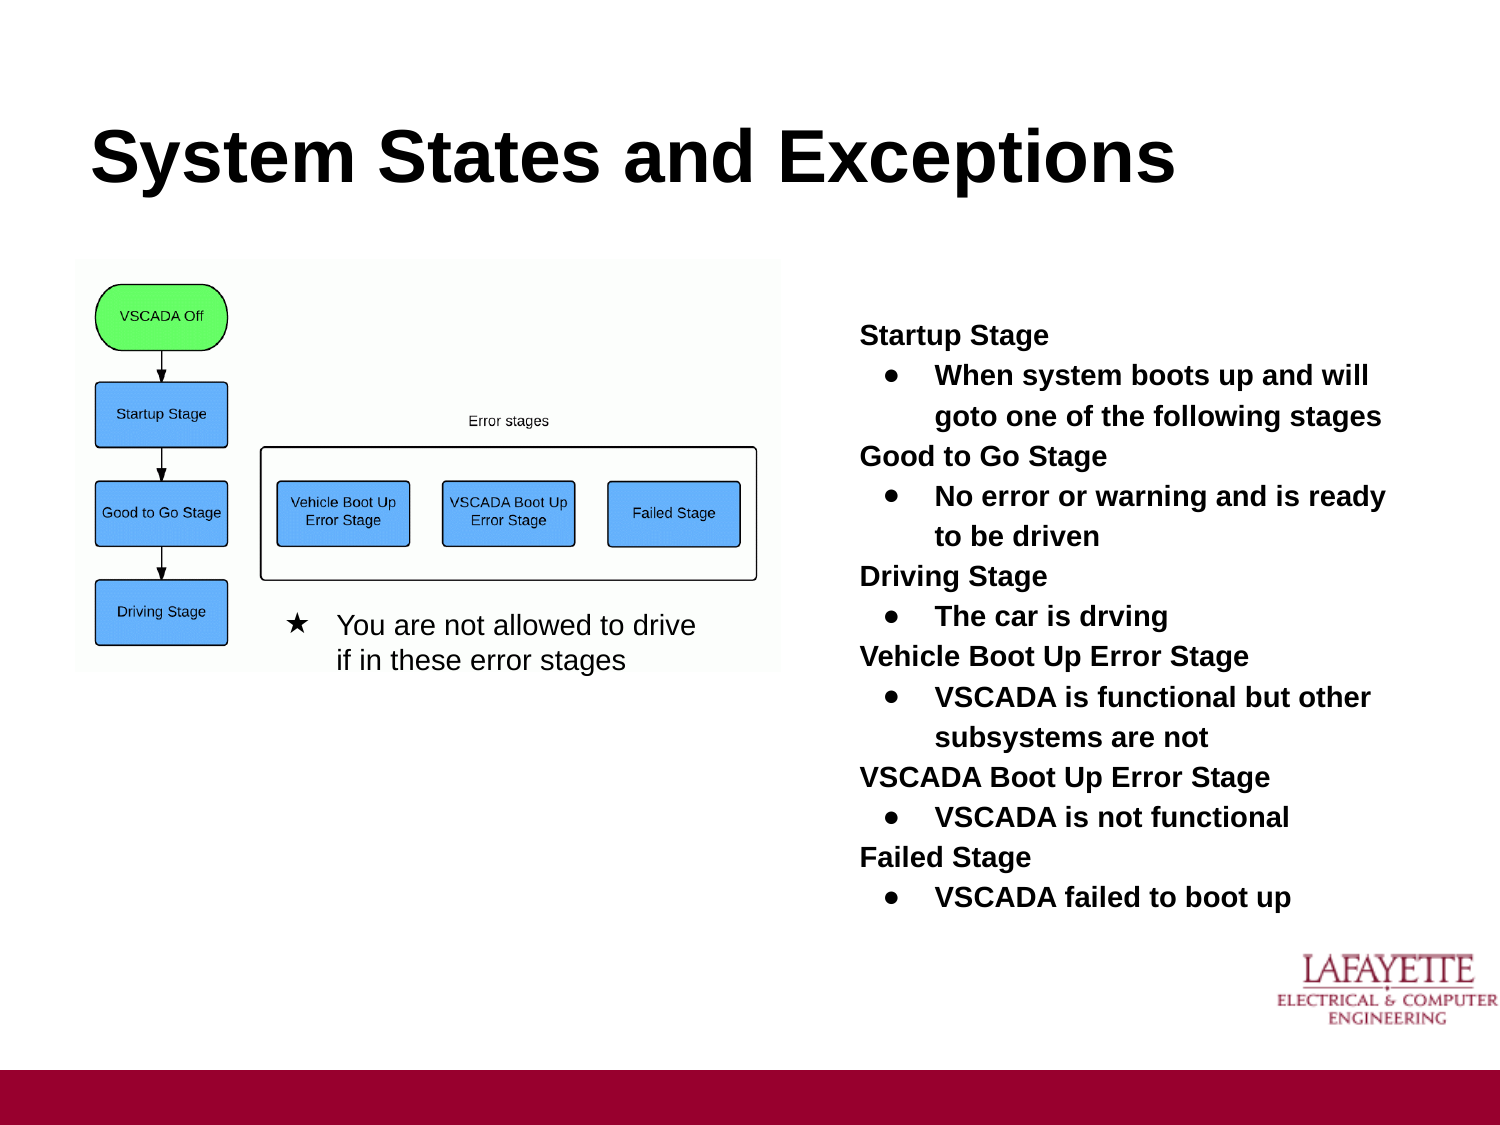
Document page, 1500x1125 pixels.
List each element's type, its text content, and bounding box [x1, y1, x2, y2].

picture [74, 259, 782, 672]
picture [1261, 926, 1500, 1027]
title System States and Exceptions [75, 45, 1425, 213]
text_box Startup Stage When system boots up and will goto one of the following stages Good to Go Stage No error or warning and is ready to be driven Driving Stage The car is drving Vehicle Boot Up Error Stage VSCADA is functional but other subsystems are not VSCADA Boot Up Error Stage VSCADA is not functional Failed Stage VSCADA failed to boot up [844, 296, 1425, 944]
